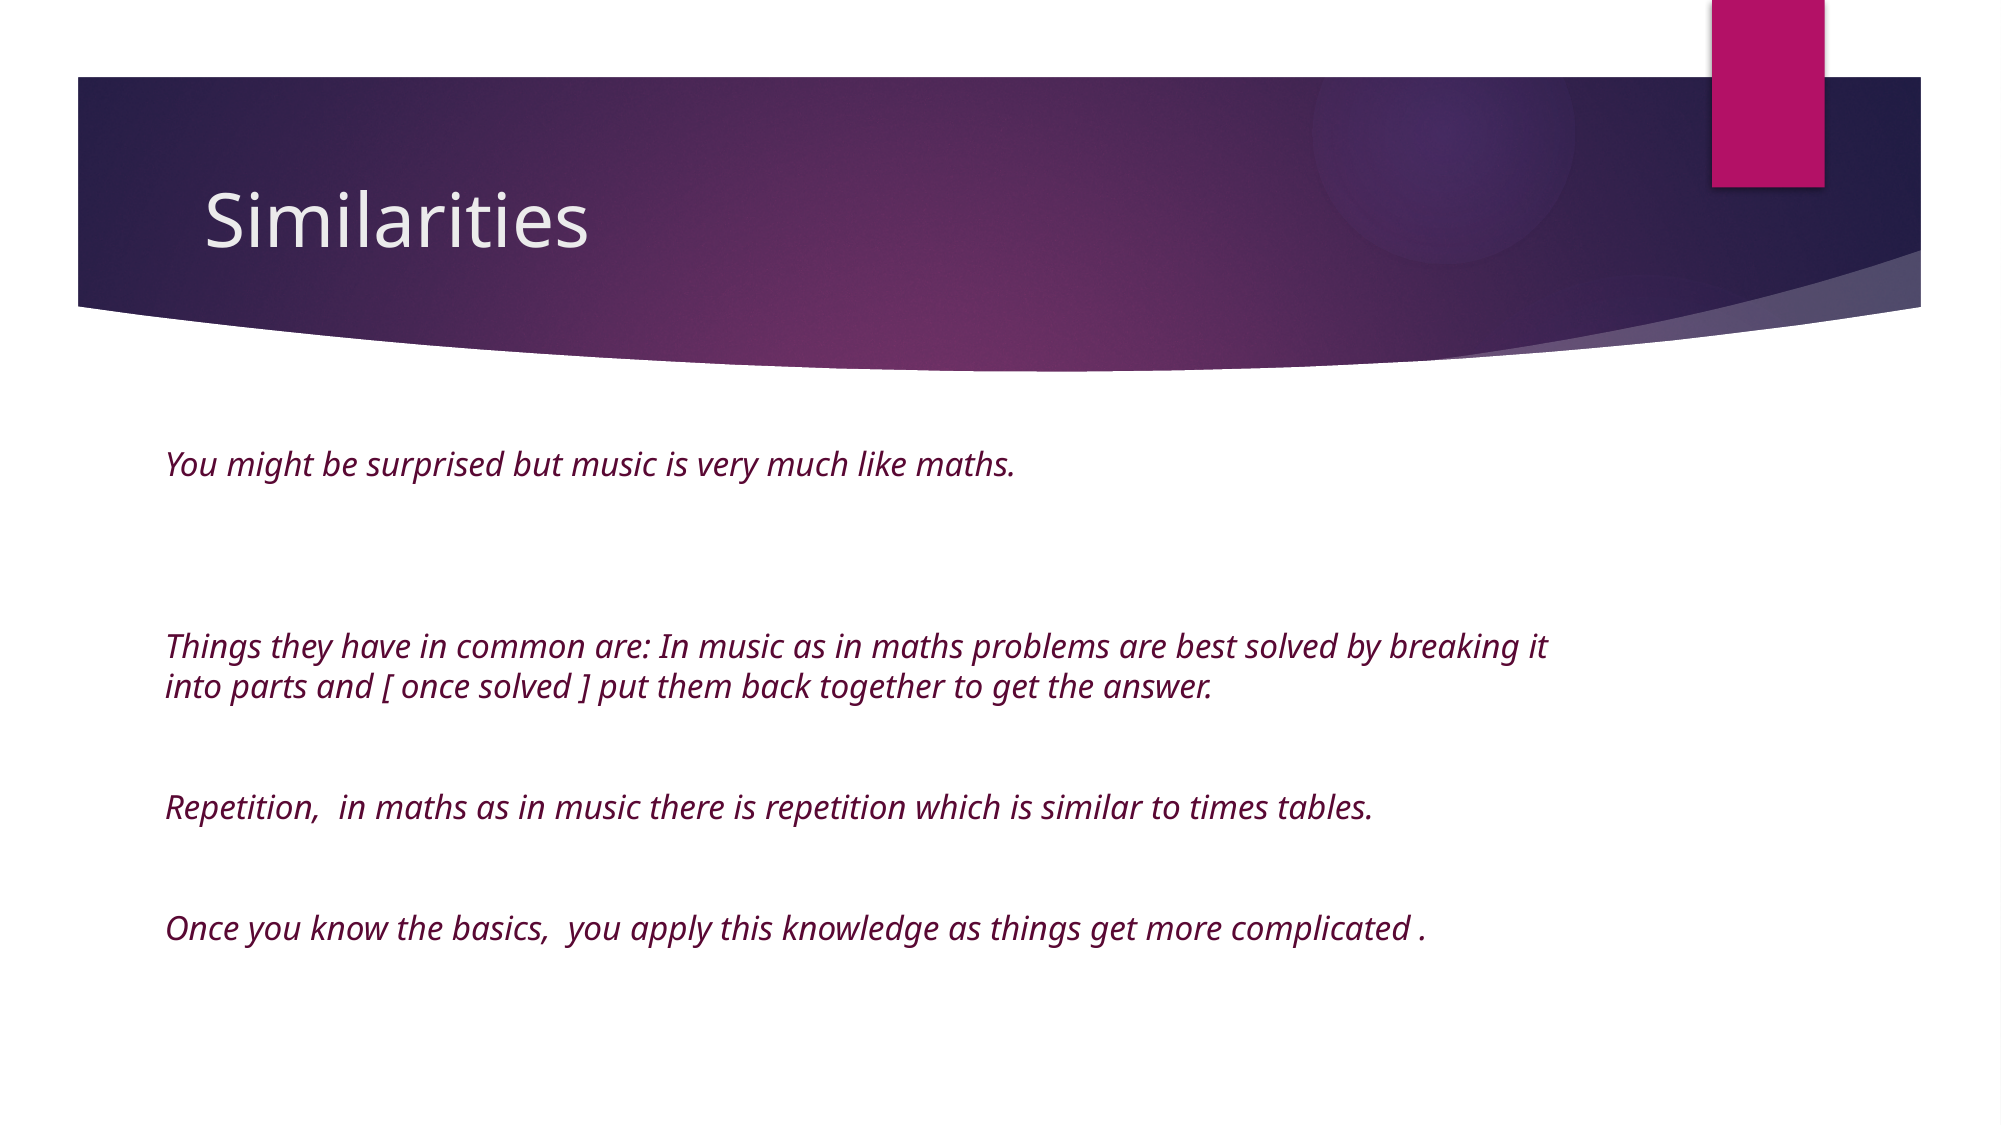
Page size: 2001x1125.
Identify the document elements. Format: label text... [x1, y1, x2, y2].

list You might be surprised but music is very much like maths. Things they have in common are: In music as in maths problems are best solved by breaking it into parts and [ once solved ] put them back together to get the answer. Repetition, in maths as in music there is repetition which is similar to times tables. Once you know the basics, you apply this knowledge as things get more complicated . [149, 435, 1598, 996]
title Similarities [189, 159, 1627, 276]
